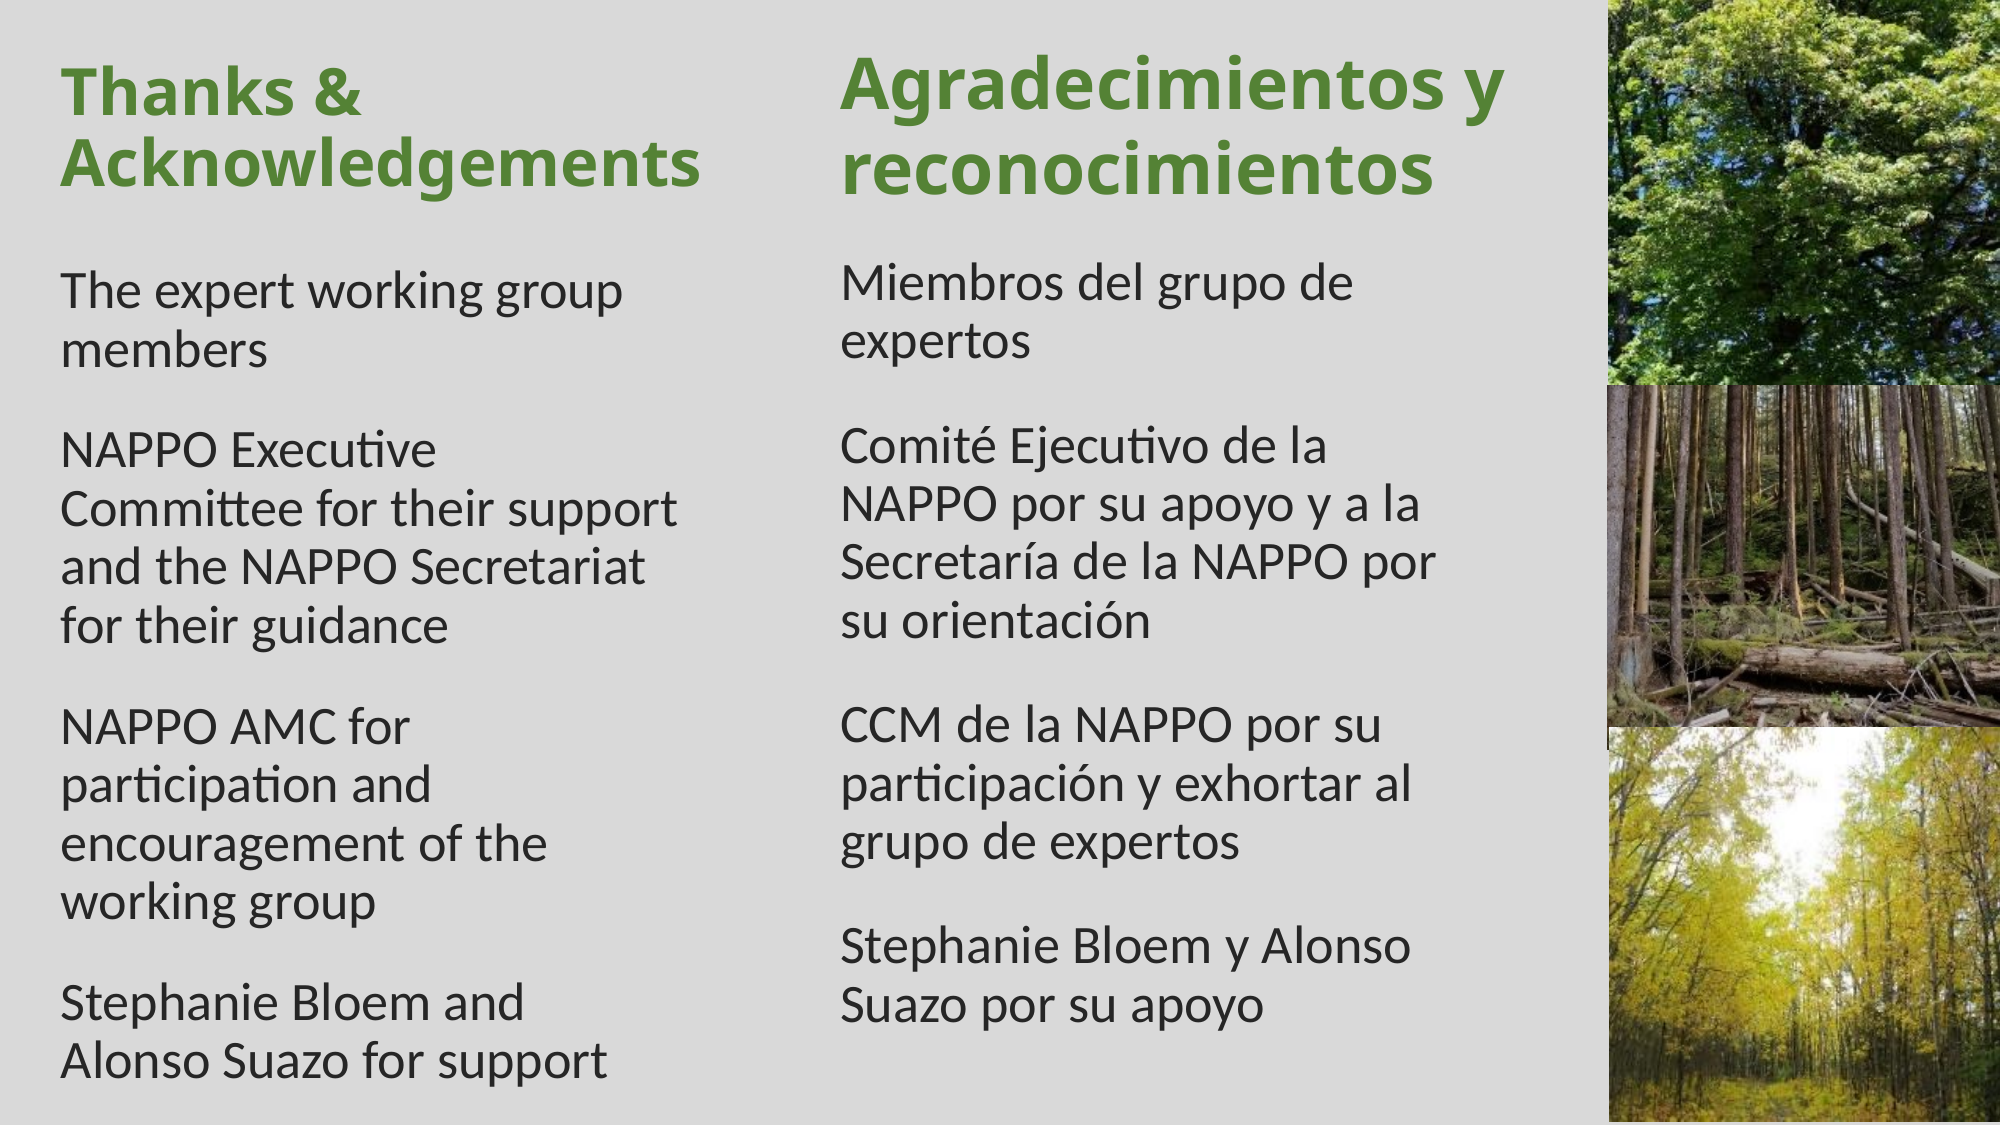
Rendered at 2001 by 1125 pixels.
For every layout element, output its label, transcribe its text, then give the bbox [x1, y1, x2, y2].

text_box Miembros del grupo de expertos Comité Ejecutivo de la NAPPO por su apoyo y a la Secretaría de la NAPPO por su orientación CCM de la NAPPO por su participación y exhortar al grupo de expertos Stephanie Bloem y Alonso Suazo por su apoyo [825, 246, 1482, 1091]
picture [1607, 0, 2000, 1123]
text_box Agradecimientos y reconocimientos [825, 21, 1528, 239]
list The expert working group members NAPPO Executive Committee for their support and the NAPPO Secretariat for their guidance NAPPO AMC for participation and encouragement of the working group Stephanie Bloem and Alonso Suazo for support [45, 254, 703, 1100]
title Thanks & Acknowledgements [45, 21, 748, 239]
